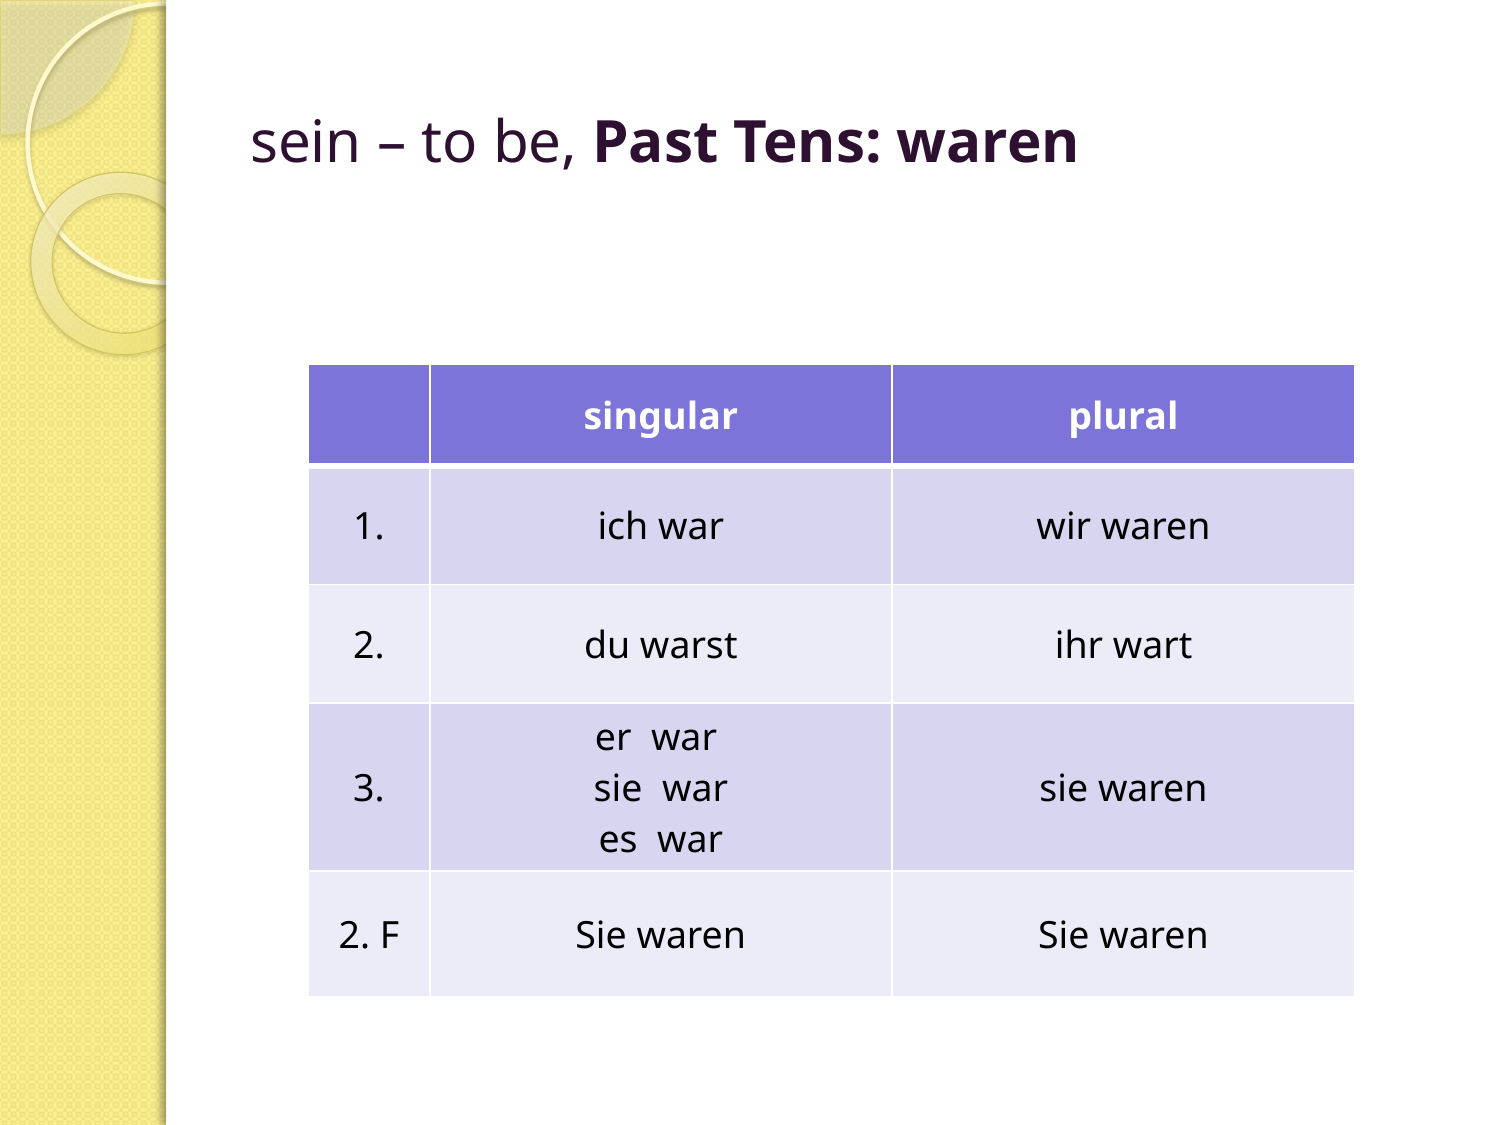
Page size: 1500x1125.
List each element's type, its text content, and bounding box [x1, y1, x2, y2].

table_cell 2. [309, 585, 429, 702]
table_cell Sie waren [431, 872, 891, 996]
table_cell sie waren [893, 704, 1354, 870]
table_cell ihr wart [893, 585, 1354, 702]
table_cell Sie waren [893, 872, 1354, 996]
table_cell wir waren [893, 469, 1354, 584]
table_header [309, 365, 429, 463]
table_header plural [893, 365, 1354, 463]
table_cell du warst [431, 585, 891, 702]
table_cell ich war [431, 469, 891, 584]
table_cell 3. [309, 704, 429, 870]
title sein – to be, Past Tens: waren [235, 45, 1466, 233]
table_cell er war sie war es war [431, 704, 891, 870]
table_header singular [431, 365, 891, 463]
table_cell 2. F [309, 872, 429, 996]
table_cell 1. [309, 469, 429, 584]
